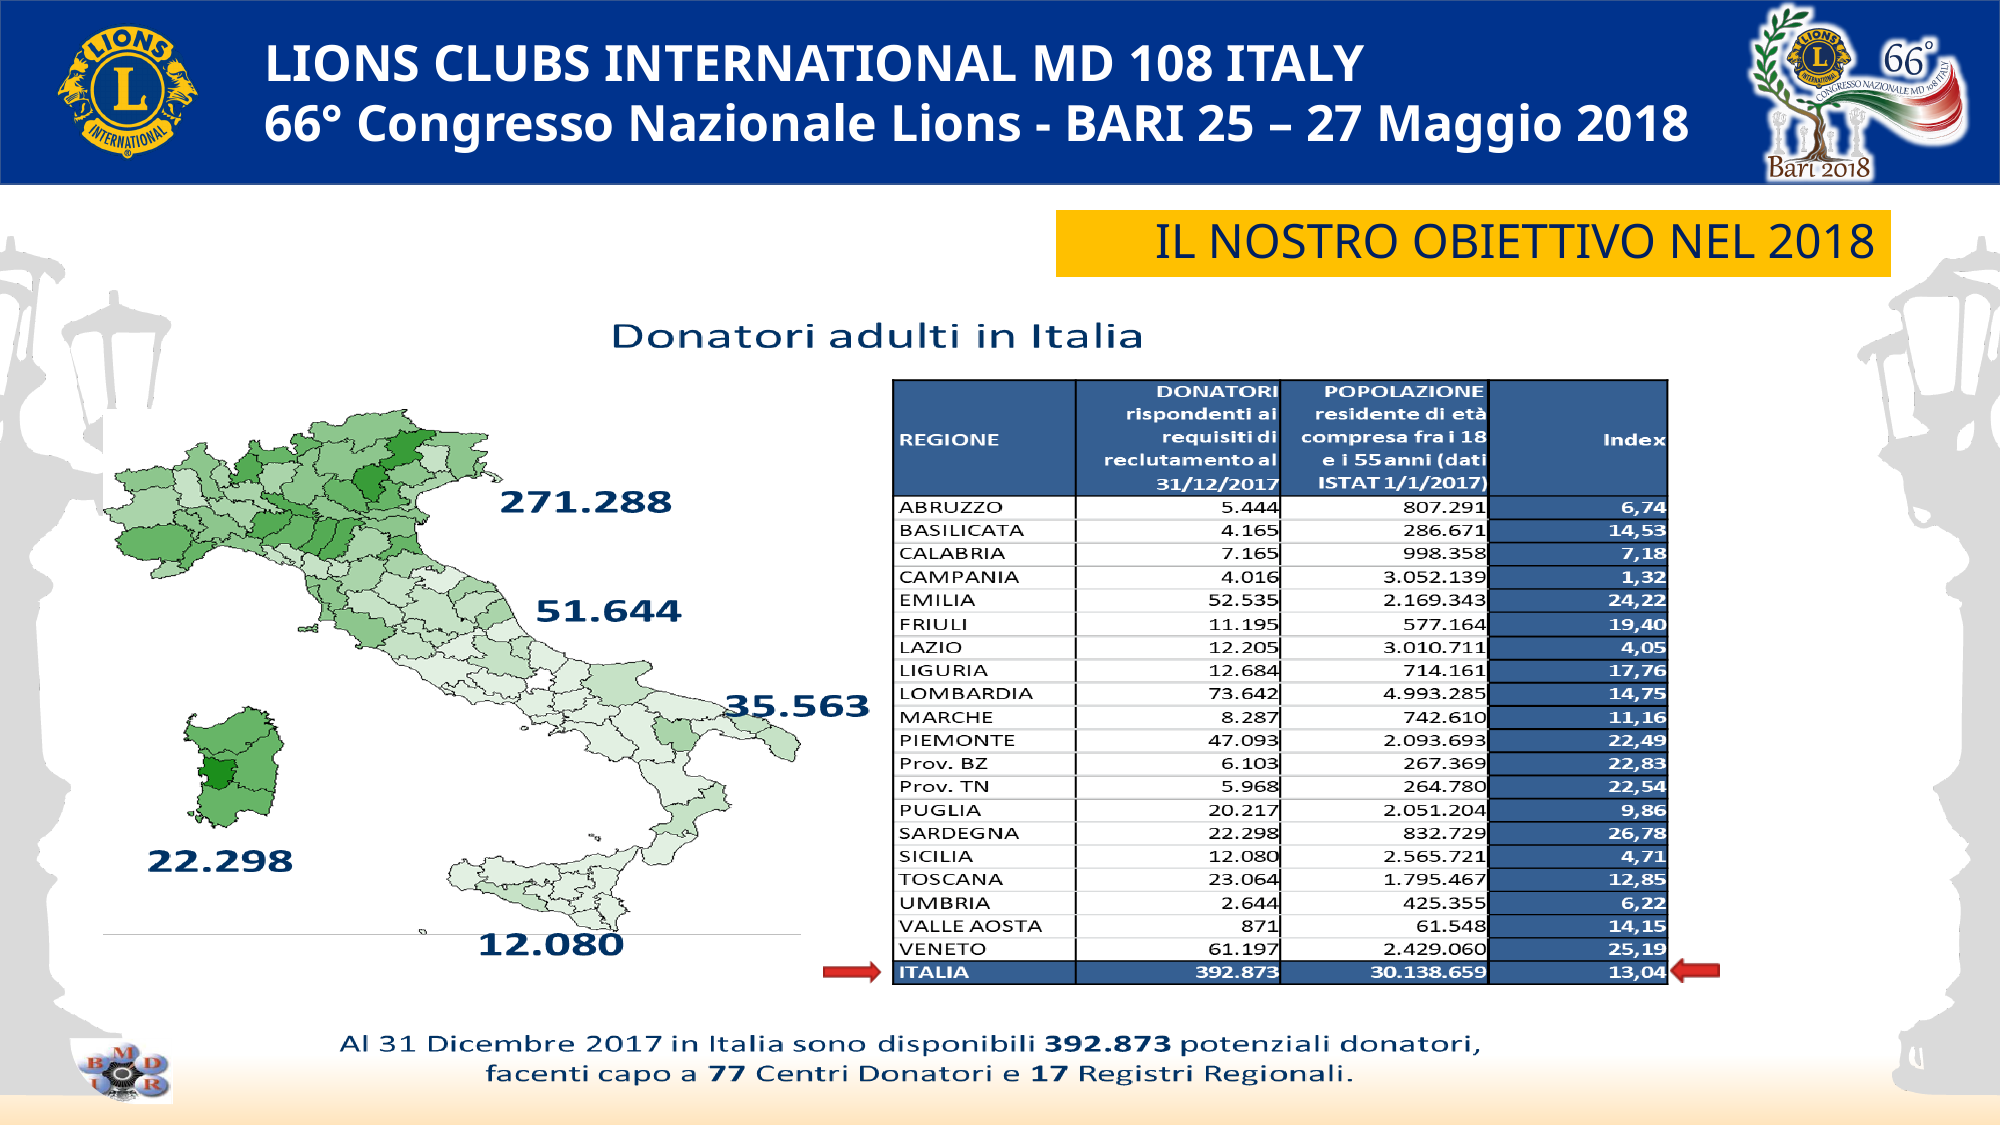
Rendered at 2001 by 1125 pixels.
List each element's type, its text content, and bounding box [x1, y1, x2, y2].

text_box [0, 1056, 2000, 1125]
text_box [624, 0, 2000, 209]
text_box [0, 0, 624, 185]
picture [1857, 233, 2000, 1097]
text_box Il nostro obiettivo nel 2018 [1056, 210, 1891, 277]
text_box LIONS CLUBS INTERNATIONAL MD 108 ITALY 66° Congresso Nazionale Lions - BARI 25 – 27 Maggio 2018 [249, 23, 624, 159]
picture [0, 233, 1720, 1105]
picture [54, 23, 199, 161]
picture [1752, 7, 1963, 177]
